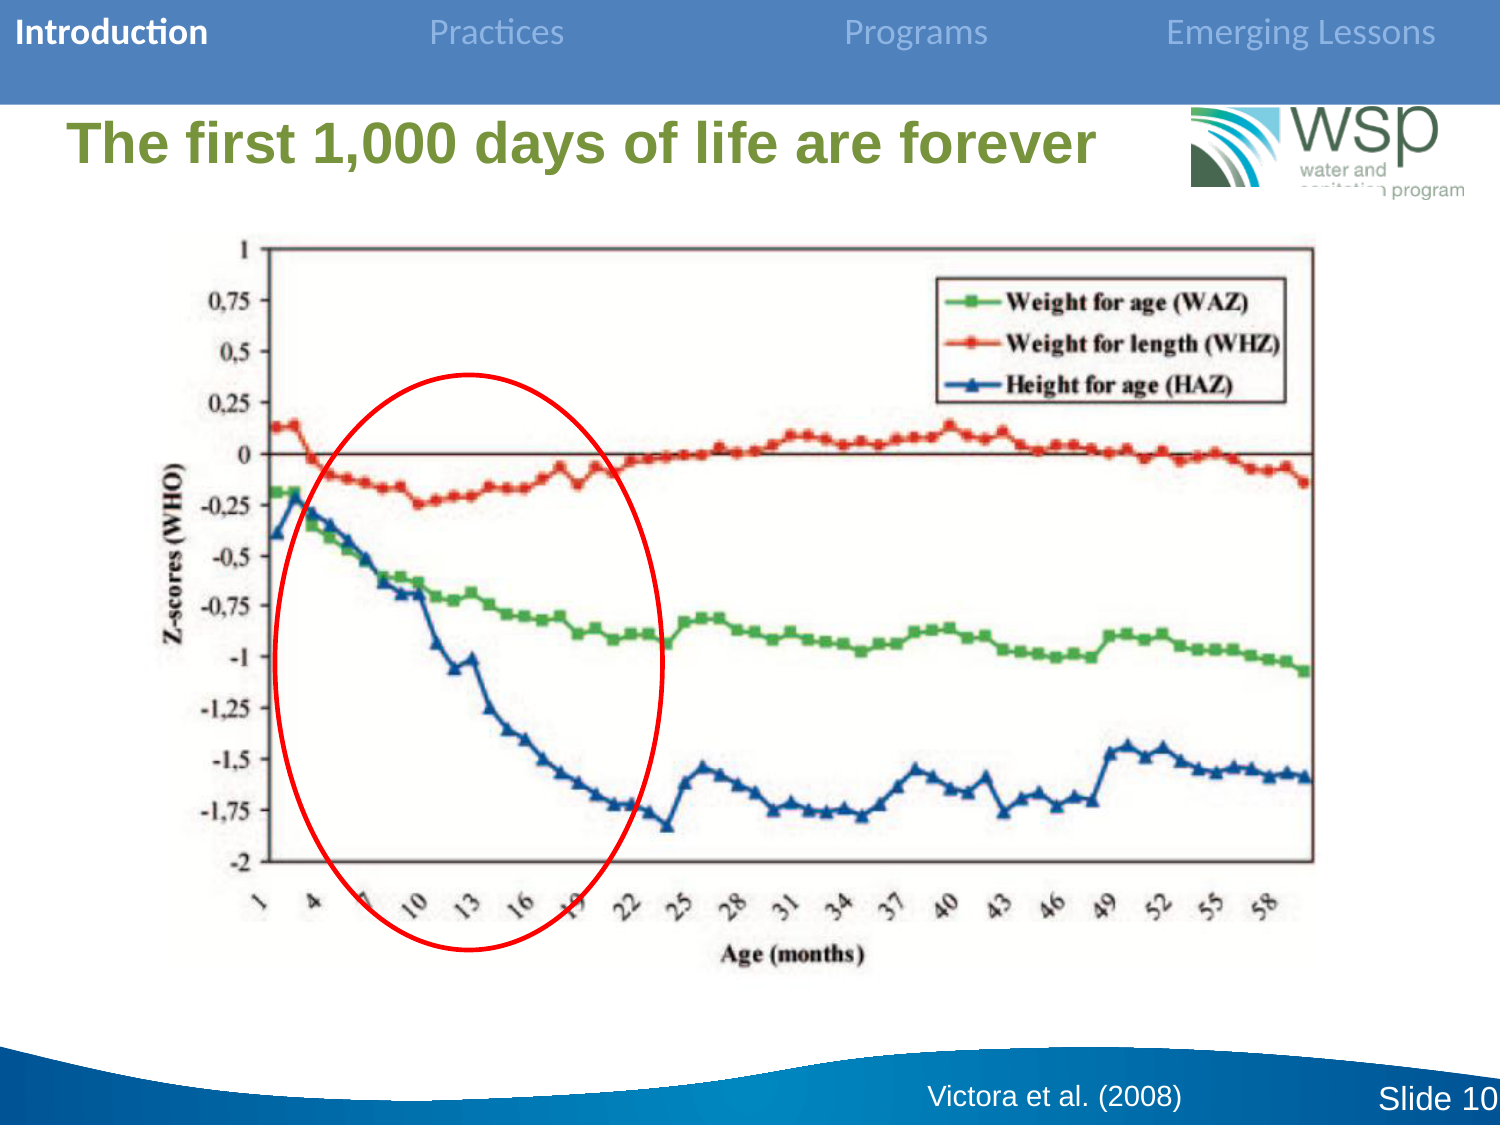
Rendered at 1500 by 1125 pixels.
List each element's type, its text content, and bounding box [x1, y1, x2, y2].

picture [99, 105, 1464, 988]
text_box Victora et al. (2008) [912, 1024, 1325, 1120]
title The first 1,000 days of life are forever [51, 105, 1189, 183]
text_box Introduction Practices Programs Emerging Lessons [0, 0, 1500, 105]
